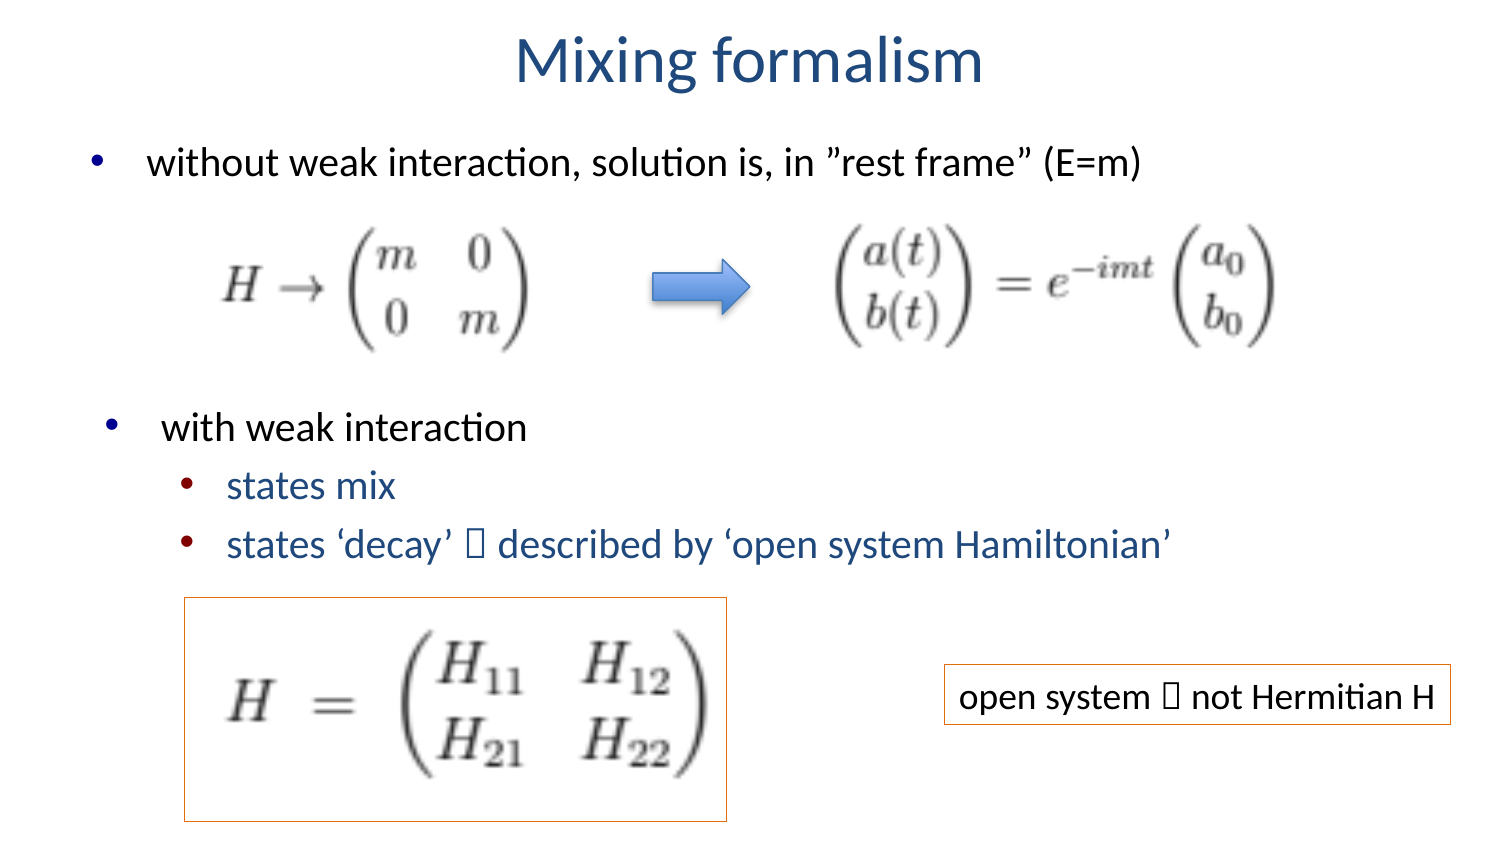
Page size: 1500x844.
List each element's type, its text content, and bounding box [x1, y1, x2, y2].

list without weak interaction, solution is, in ”rest frame” (E=m) [75, 127, 1425, 203]
picture [183, 597, 727, 822]
picture [799, 183, 1297, 371]
text_box with weak interaction states mix states ‘decay’  described by ‘open system Hamiltonian’ [89, 392, 1440, 642]
text_box open system  not Hermitian H [944, 664, 1451, 725]
title Mixing formalism [75, 21, 1425, 90]
text_box [652, 258, 751, 315]
picture [183, 209, 562, 364]
